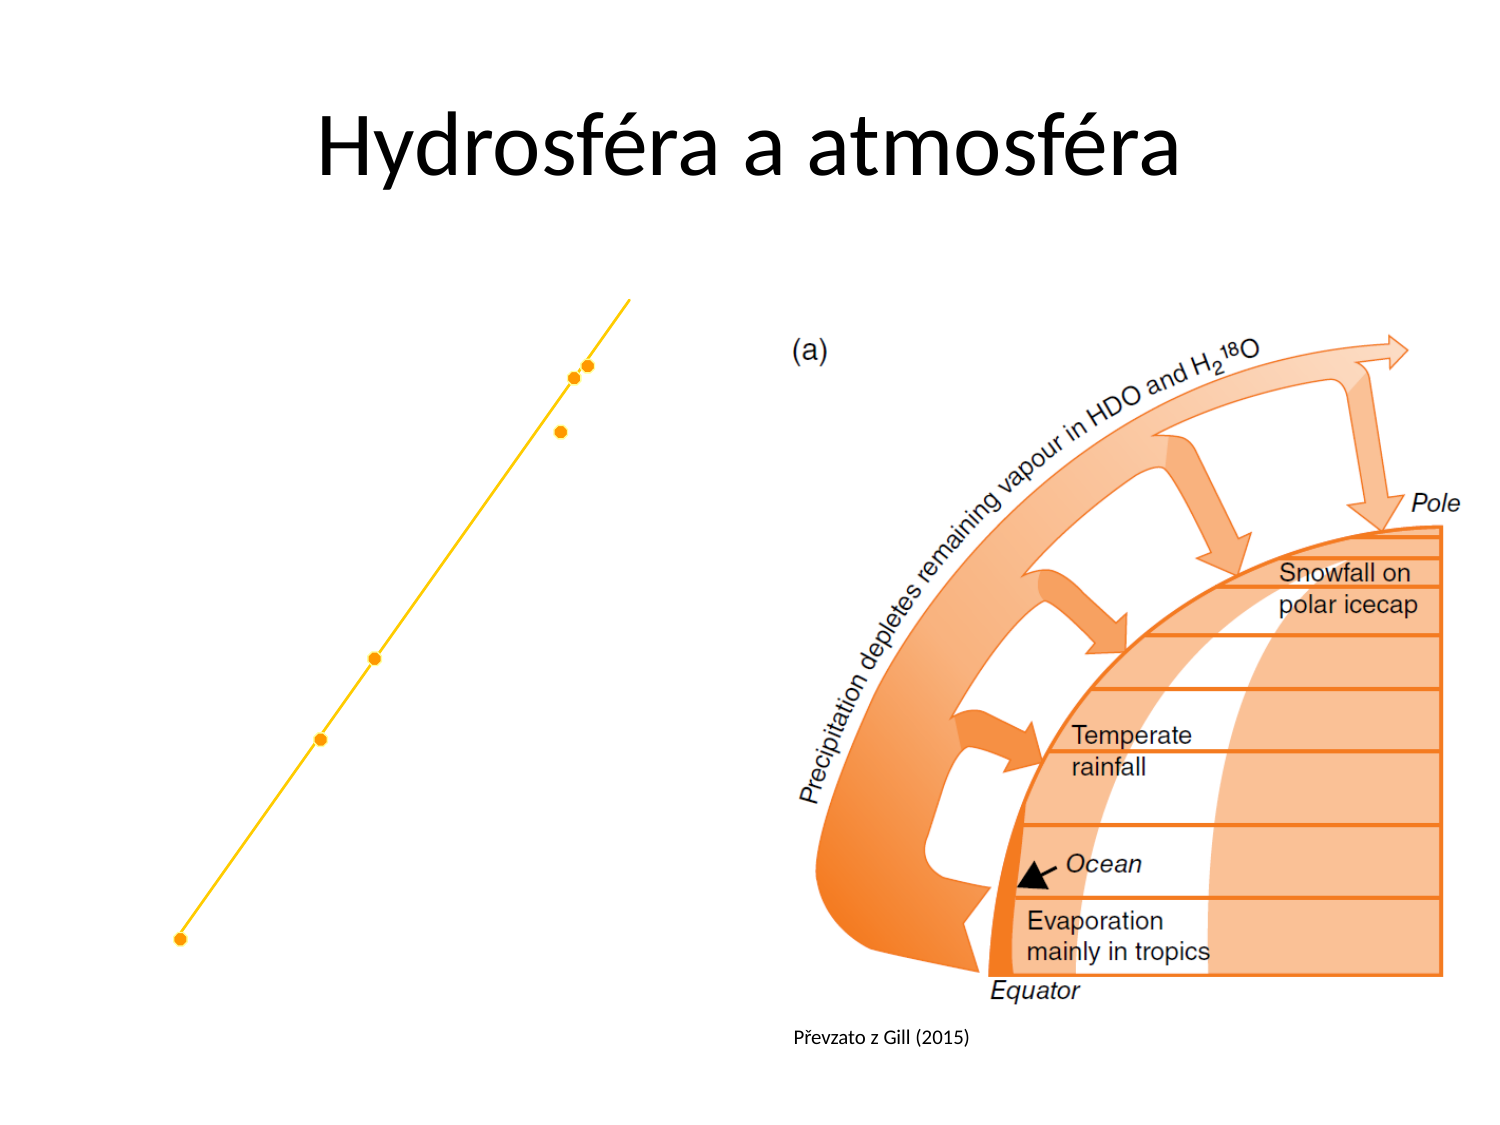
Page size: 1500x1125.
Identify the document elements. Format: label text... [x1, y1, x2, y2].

picture [29, 255, 754, 1083]
picture [773, 321, 1477, 1017]
title Hydrosféra a atmosféra [75, 45, 1425, 233]
text_box Převzato z Gill (2015) [778, 1026, 1375, 1056]
